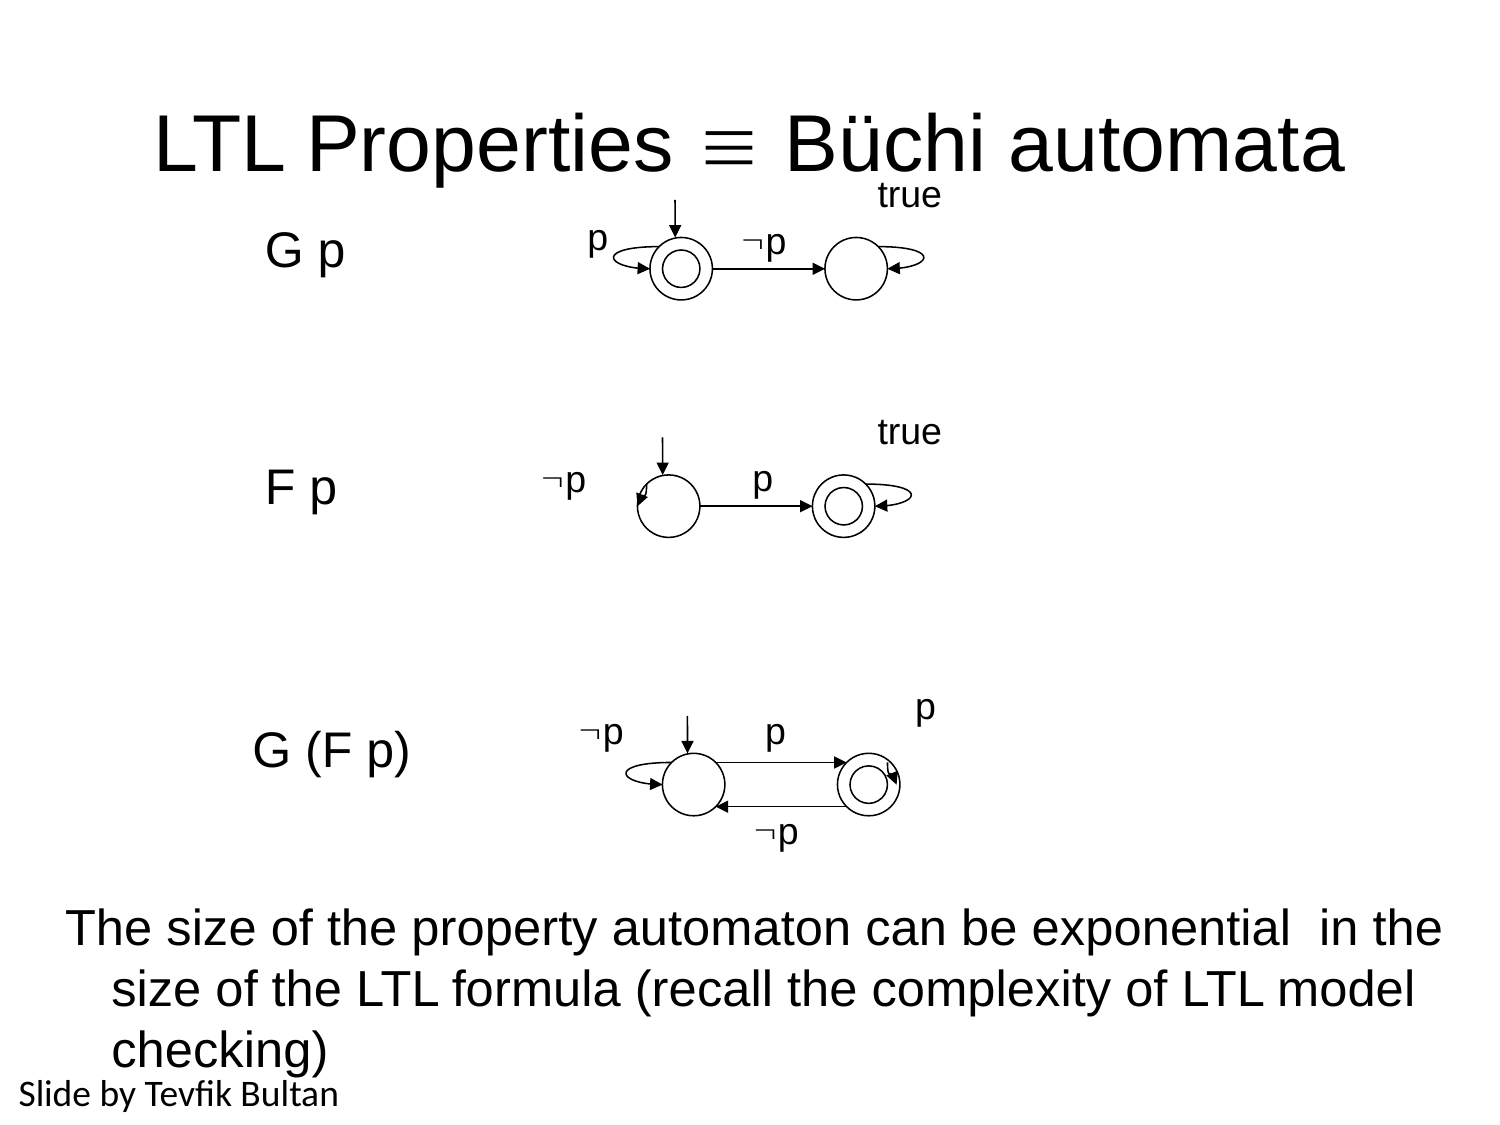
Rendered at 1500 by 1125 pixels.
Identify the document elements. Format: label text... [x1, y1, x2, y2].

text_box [643, 252, 666, 263]
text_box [655, 768, 679, 779]
text_box [825, 487, 863, 526]
text_box [650, 237, 713, 300]
text_box p [737, 446, 789, 505]
text_box [837, 753, 900, 816]
text_box p [563, 699, 639, 760]
text_box [812, 474, 875, 538]
text_box [656, 437, 669, 475]
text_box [880, 768, 904, 779]
text_box [337, 849, 1467, 1049]
text_box p [750, 699, 801, 760]
text_box Slide by Tevfik Bultan [3, 1061, 355, 1121]
text_box true [862, 399, 957, 460]
text_box p [900, 674, 951, 735]
text_box [668, 199, 682, 238]
text_box G (F p) [237, 710, 440, 785]
text_box [824, 237, 888, 300]
text_box p [726, 210, 802, 268]
text_box F p [250, 447, 353, 523]
text_box [637, 474, 700, 538]
text_box [662, 249, 700, 288]
text_box p [526, 447, 602, 508]
title LTL Properties  Büchi automata [75, 45, 1425, 233]
text_box [681, 715, 694, 754]
list The size of the property automaton can be exponential in the size of the LTL formula (recall the complexity of LTL model checking) [50, 887, 1463, 1088]
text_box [871, 252, 895, 263]
text_box [849, 765, 888, 804]
text_box [662, 753, 725, 816]
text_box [859, 490, 882, 500]
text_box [630, 490, 654, 500]
text_box p [738, 799, 814, 806]
text_box G p [250, 210, 361, 285]
text_box p [738, 816, 814, 860]
text_box p [572, 205, 624, 266]
text_box true [862, 162, 957, 223]
